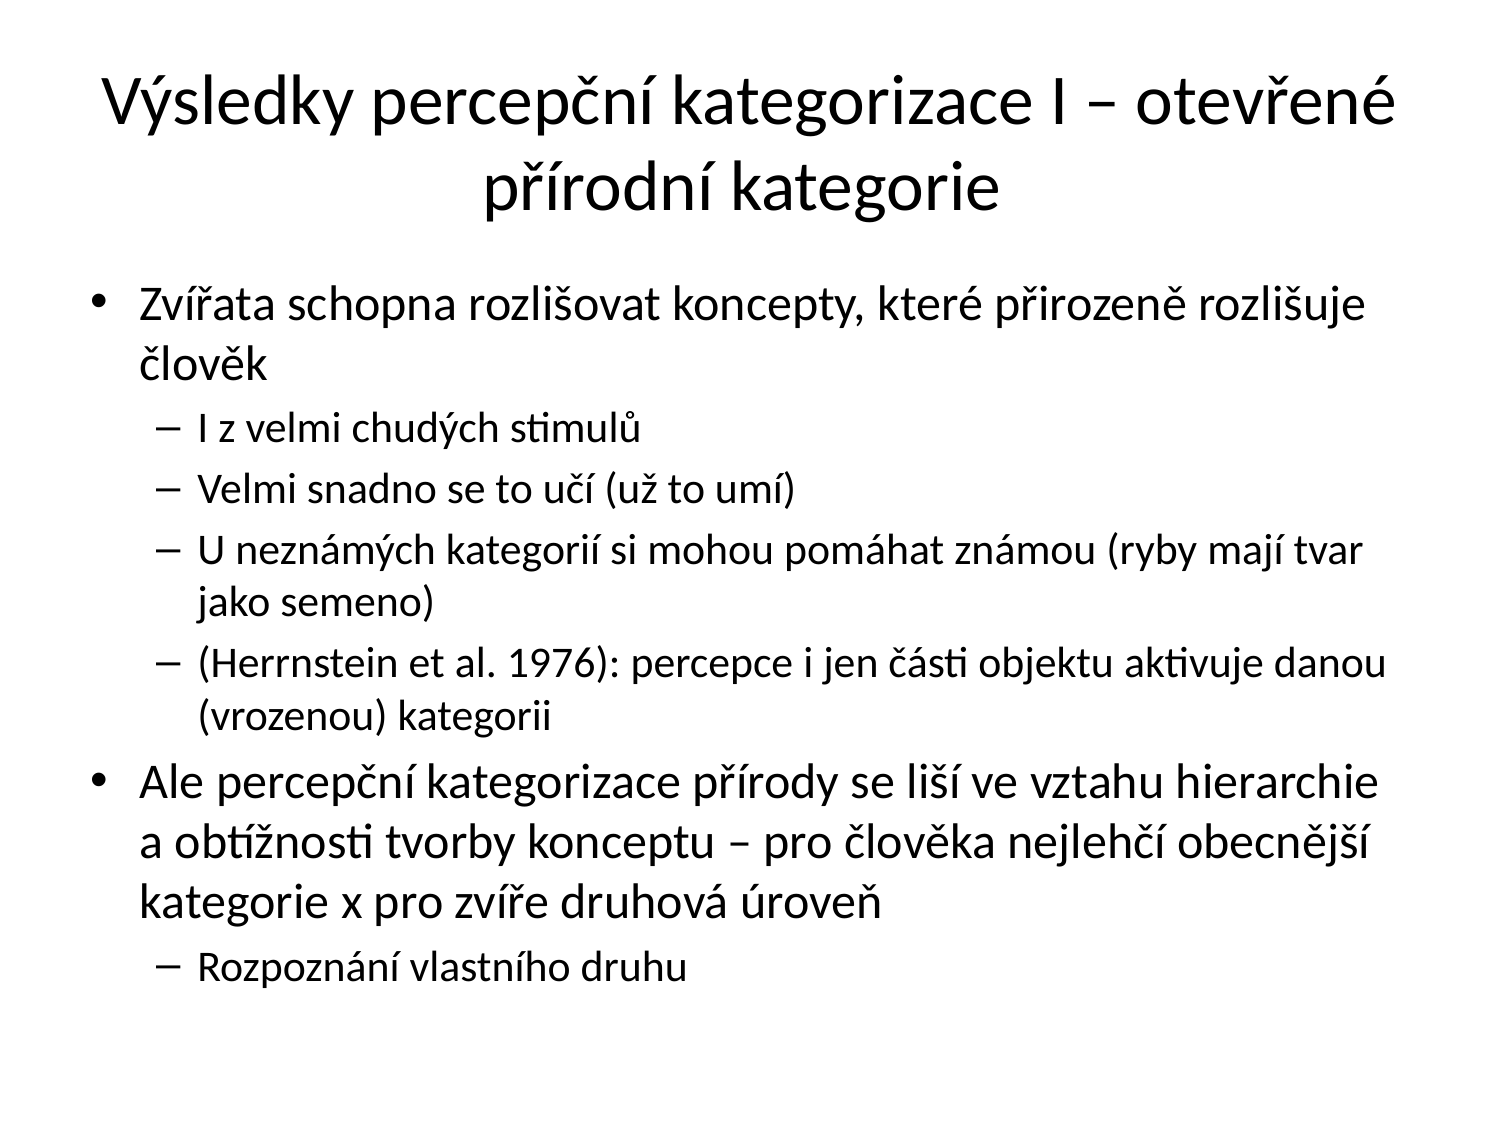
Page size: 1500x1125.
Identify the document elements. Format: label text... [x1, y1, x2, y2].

title Výsledky percepční kategorizace I – otevřené přírodní kategorie [75, 45, 1425, 233]
list Zvířata schopna rozlišovat koncepty, které přirozeně rozlišuje člověk I z velmi chudých stimulů Velmi snadno se to učí (už to umí) U neznámých kategorií si mohou pomáhat známou (ryby mají tvar jako semeno) (Herrnstein et al. 1976): percepce i jen části objektu aktivuje danou (vrozenou) kategorii Ale percepční kategorizace přírody se liší ve vztahu hierarchie a obtížnosti tvorby konceptu – pro člověka nejlehčí obecnější kategorie x pro zvíře druhová úroveň Rozpoznání vlastního druhu [75, 262, 1425, 1005]
